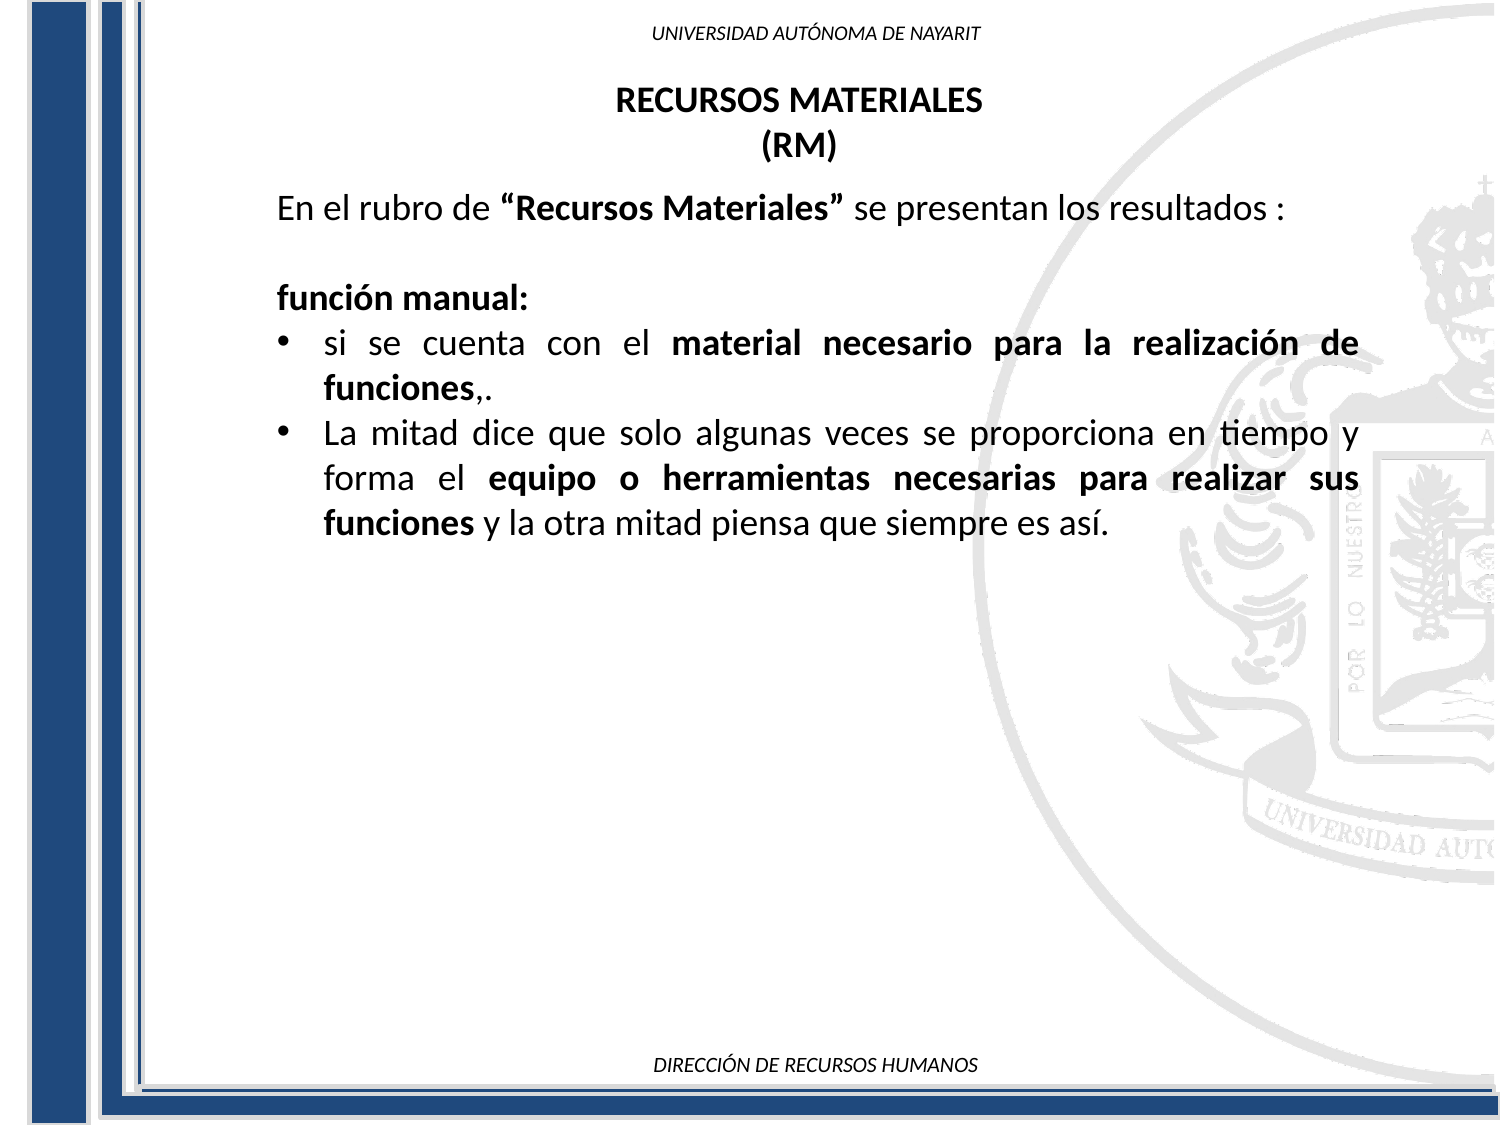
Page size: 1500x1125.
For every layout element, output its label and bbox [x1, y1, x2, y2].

text_box [29, 0, 1500, 1125]
